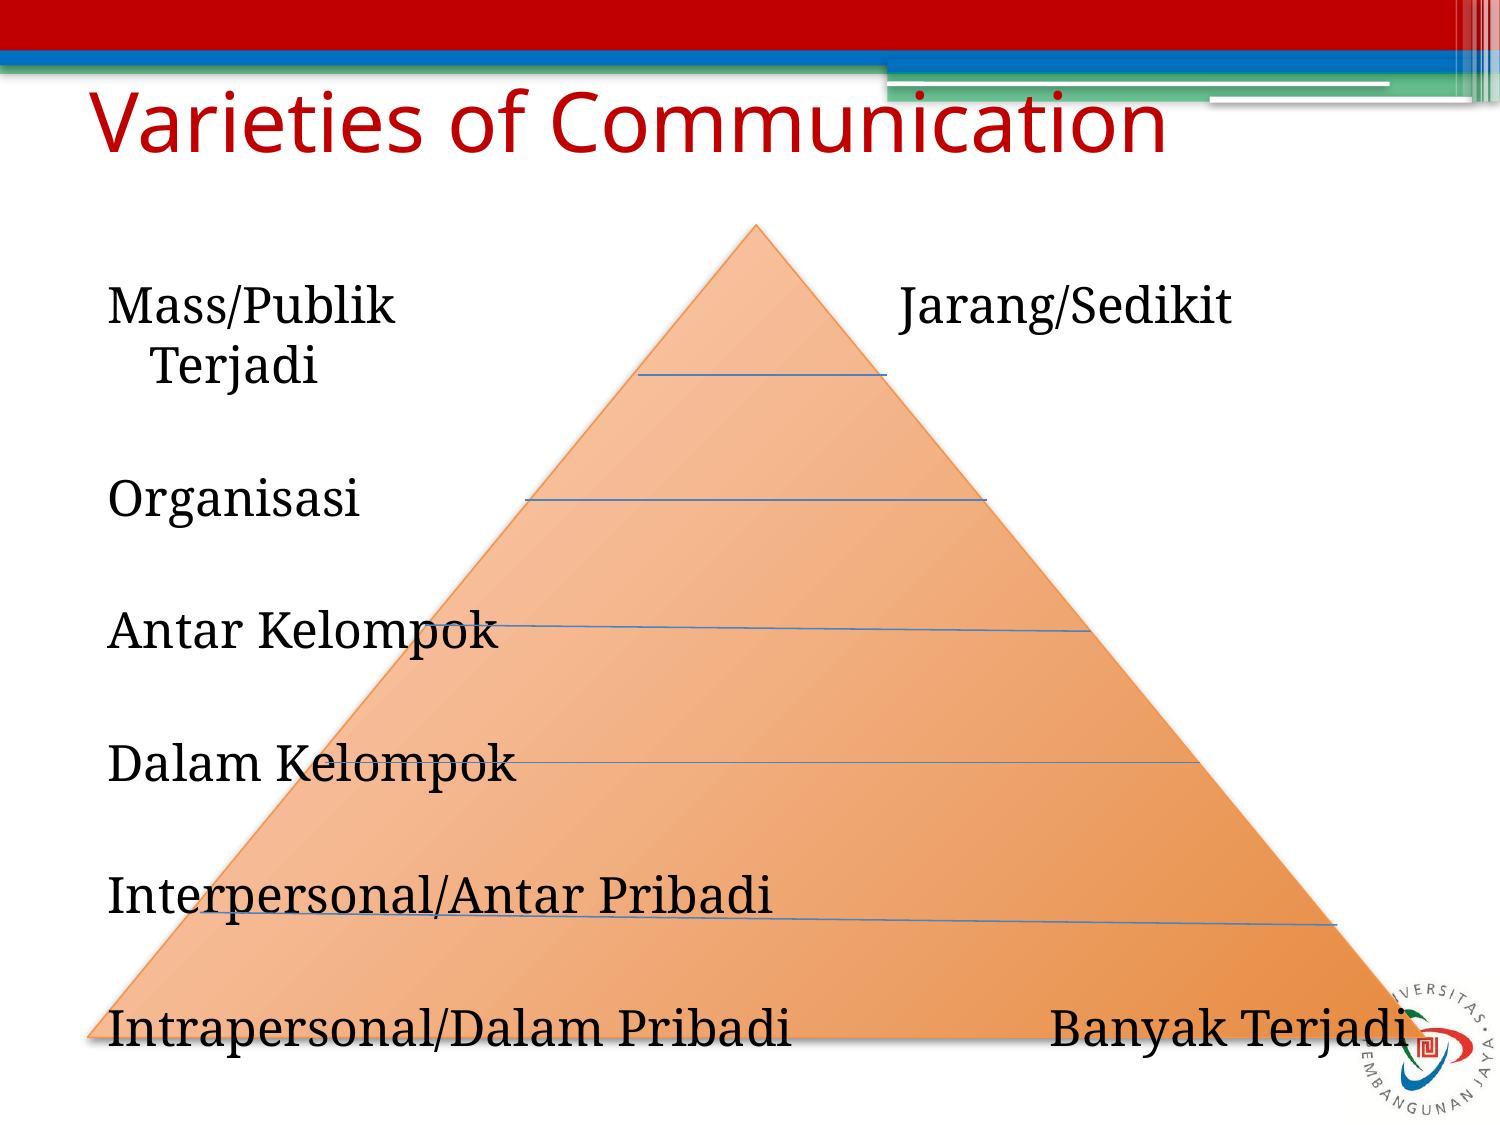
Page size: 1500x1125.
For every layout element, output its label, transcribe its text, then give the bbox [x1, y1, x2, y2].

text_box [424, 624, 1091, 632]
title Varieties of Communication [75, 24, 1425, 200]
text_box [199, 912, 1338, 926]
list Mass/Publik Jarang/Sedikit Terjadi Organisasi Antar Kelompok Dalam Kelompok Interpersonal/Antar Pribadi Intrapersonal/Dalam Pribadi Banyak Terjadi [75, 200, 1425, 1088]
picture [1352, 975, 1500, 1125]
